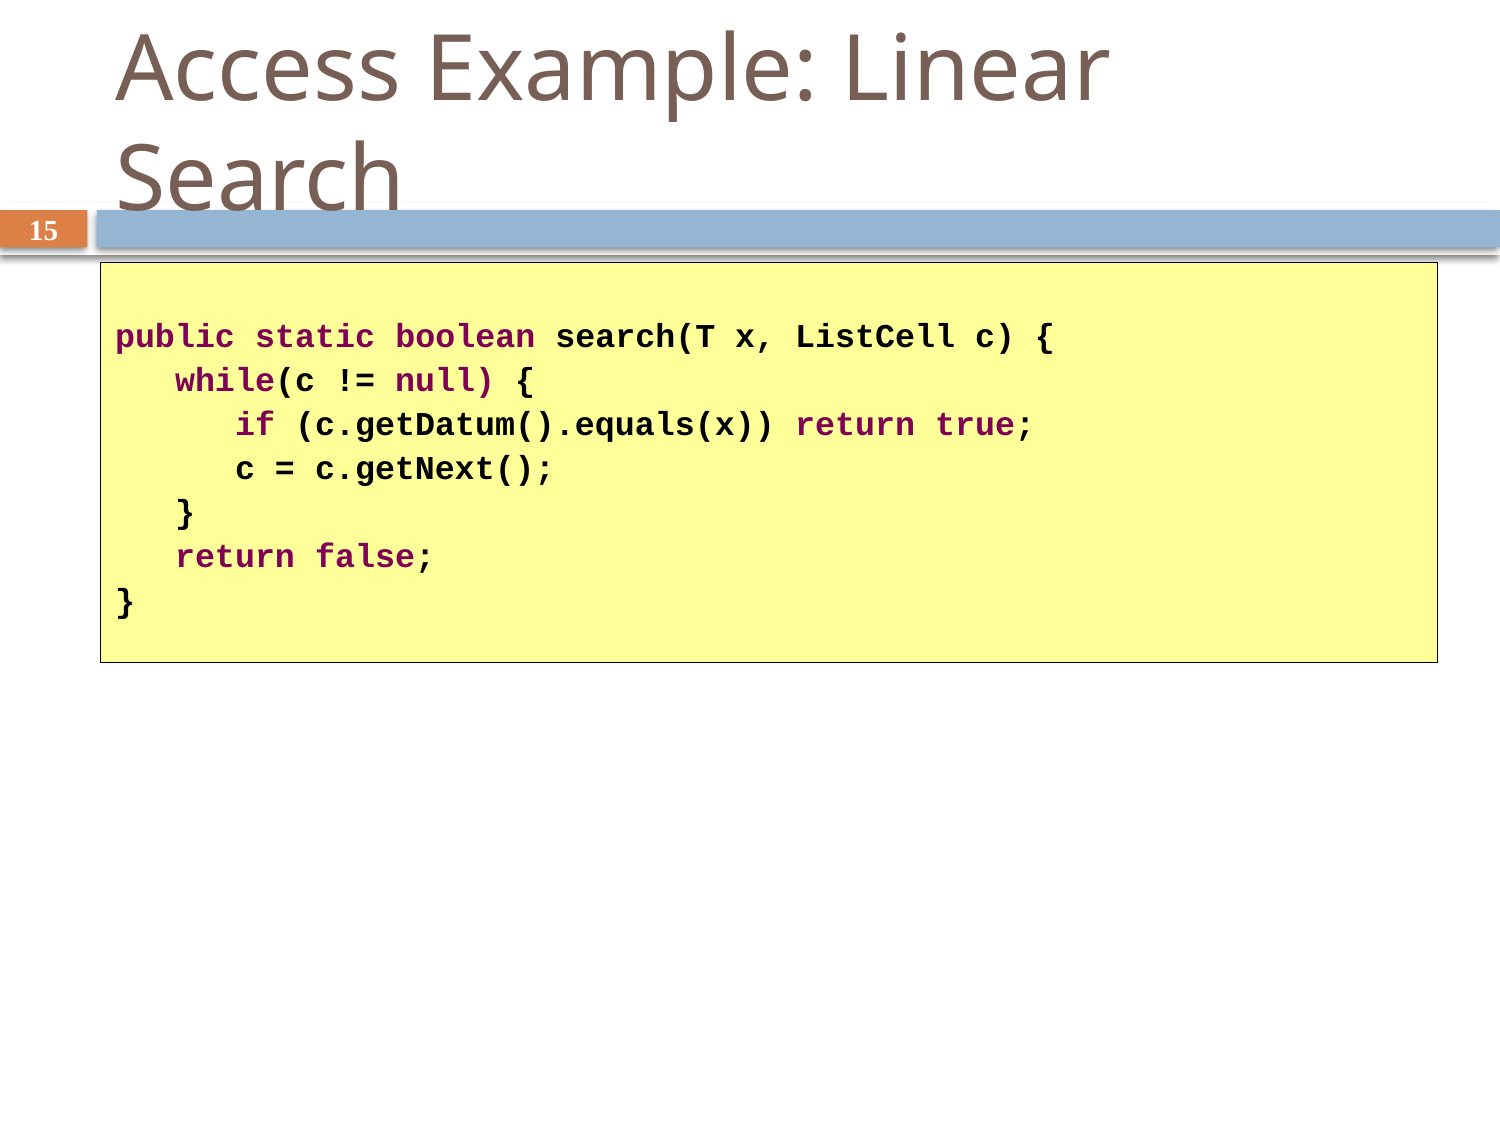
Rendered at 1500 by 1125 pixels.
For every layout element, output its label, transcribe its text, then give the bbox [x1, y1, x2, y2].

title Access Example: Linear Search [100, 37, 1438, 200]
slide_number 15 [0, 208, 88, 249]
list public static boolean search(T x, ListCell c) { while(c != null) { if (c.getDatum().equals(x)) return true; c = c.getNext(); } return false; } [100, 262, 1438, 663]
